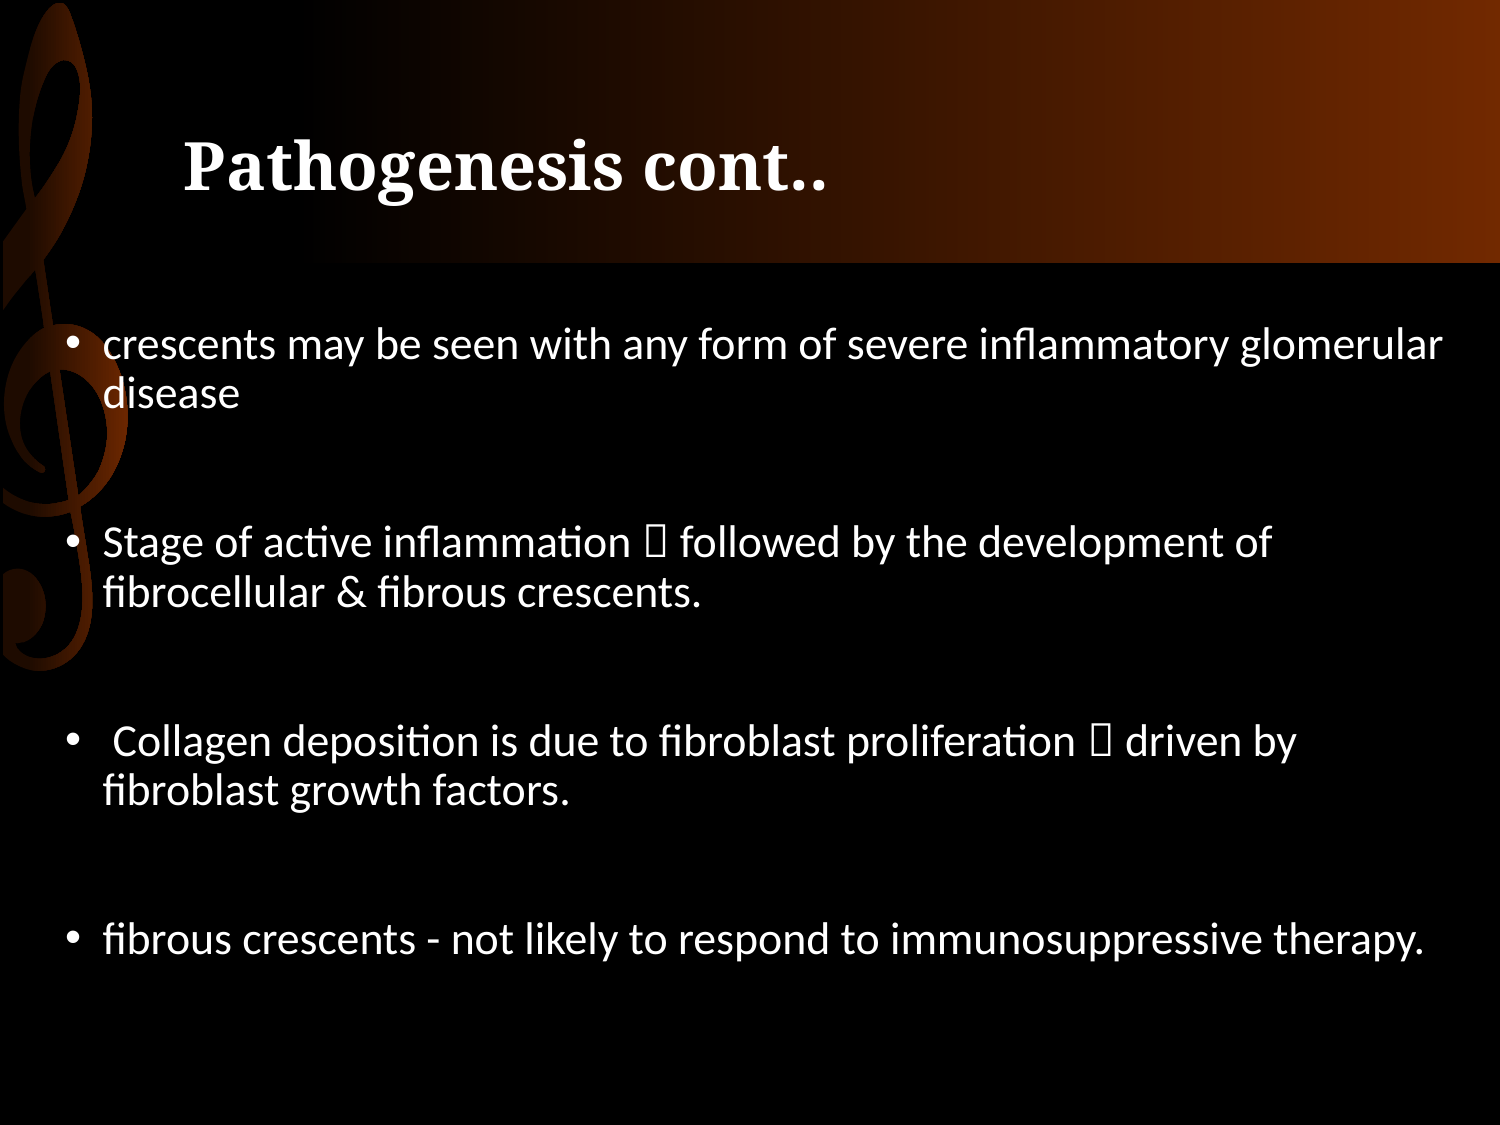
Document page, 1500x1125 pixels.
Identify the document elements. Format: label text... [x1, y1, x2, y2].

list crescents may be seen with any form of severe inflammatory glomerular disease Stage of active inflammation  followed by the development of fibrocellular & fibrous crescents. Collagen deposition is due to fibroblast proliferation  driven by fibroblast growth factors. fibrous crescents - not likely to respond to immunosuppressive therapy. [50, 312, 1463, 1038]
title Pathogenesis cont.. [168, 32, 1332, 213]
